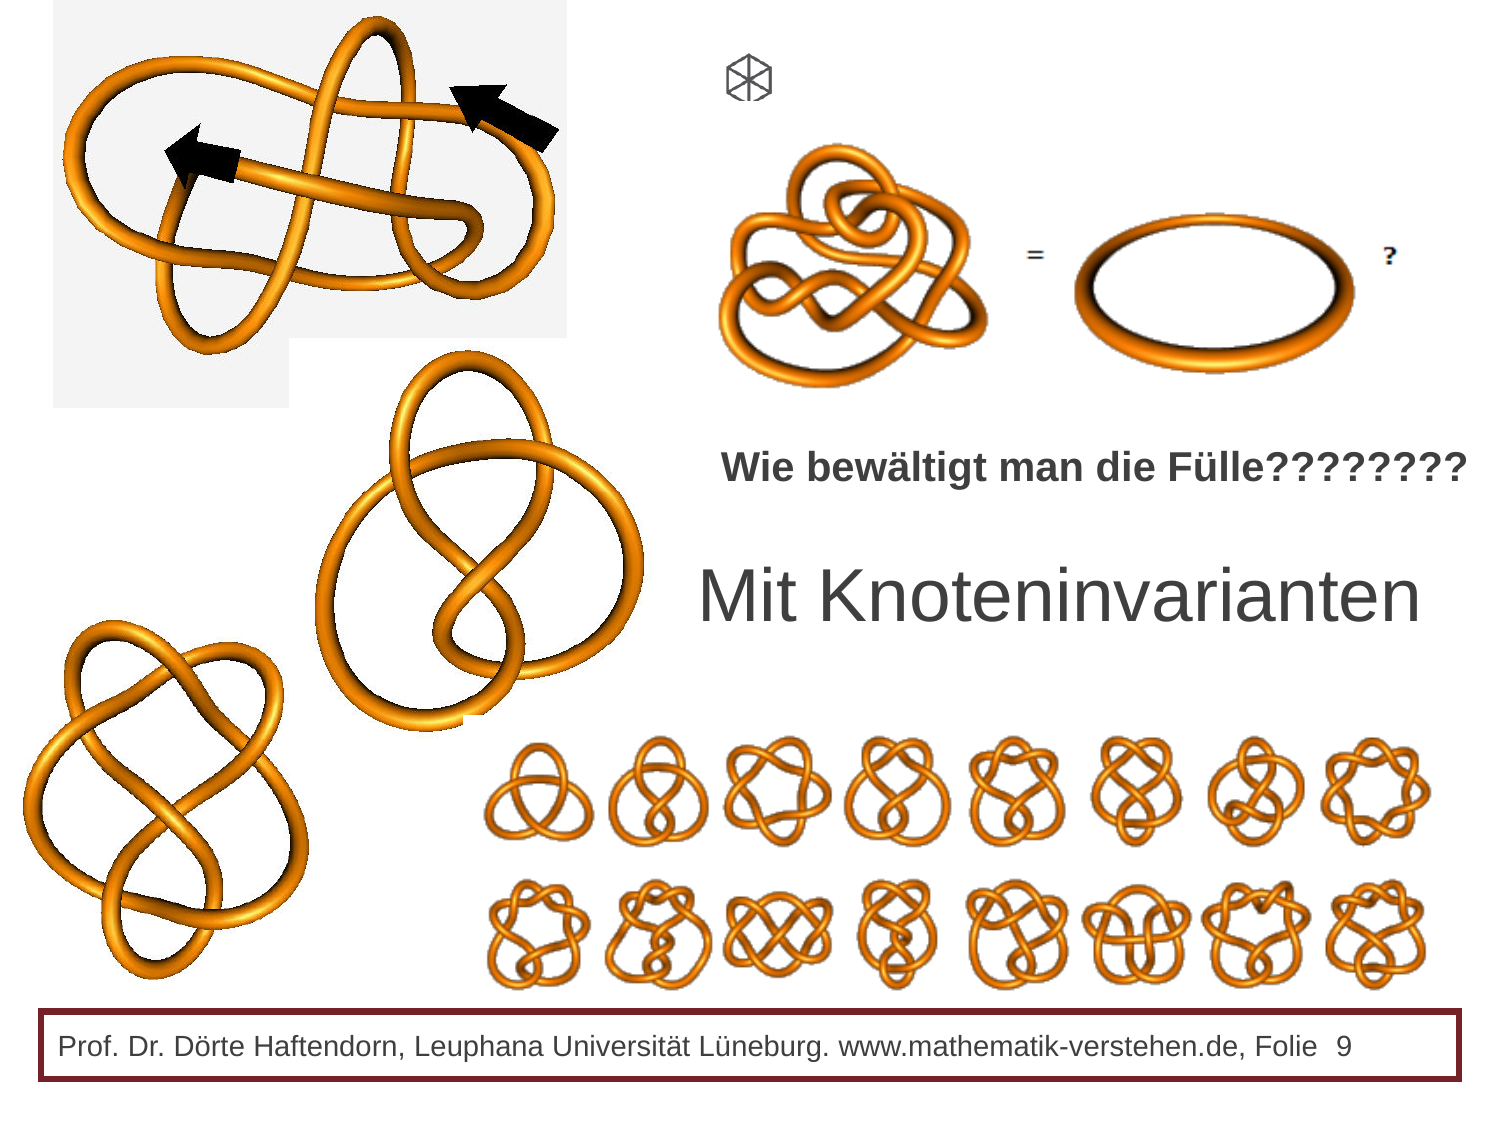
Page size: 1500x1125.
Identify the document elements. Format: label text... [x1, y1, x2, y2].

text_box Wie bewältigt man die Fülle???????? [706, 432, 1484, 498]
text_box Mit Knoteninvarianten [684, 538, 1438, 644]
footer Prof. Dr. Dörte Haftendorn, Leuphana Universität Lüneburg. www.mathematik-verstehen.de, Folie 8 [38, 1008, 1462, 1082]
picture [0, 0, 1500, 1003]
